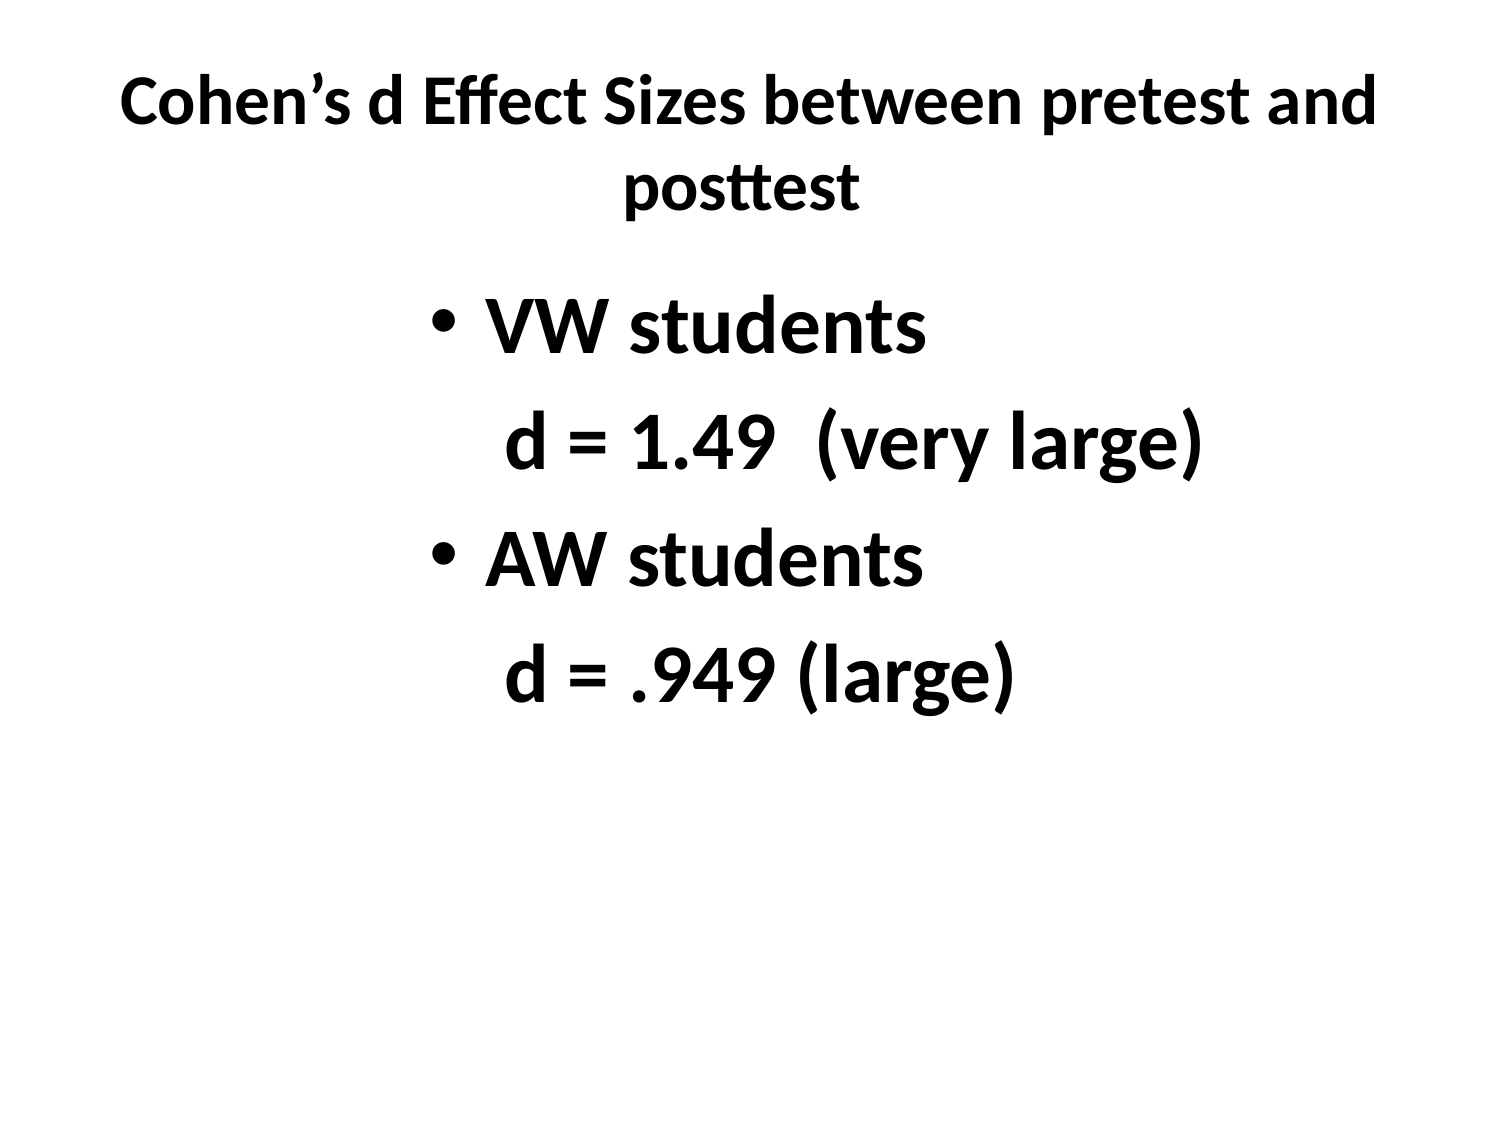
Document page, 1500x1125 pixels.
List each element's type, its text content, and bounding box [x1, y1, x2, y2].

list VW students d = 1.49 (very large) AW students d = .949 (large) [414, 262, 1425, 1005]
title Cohen’s d Effect Sizes between pretest and posttest [75, 45, 1425, 233]
